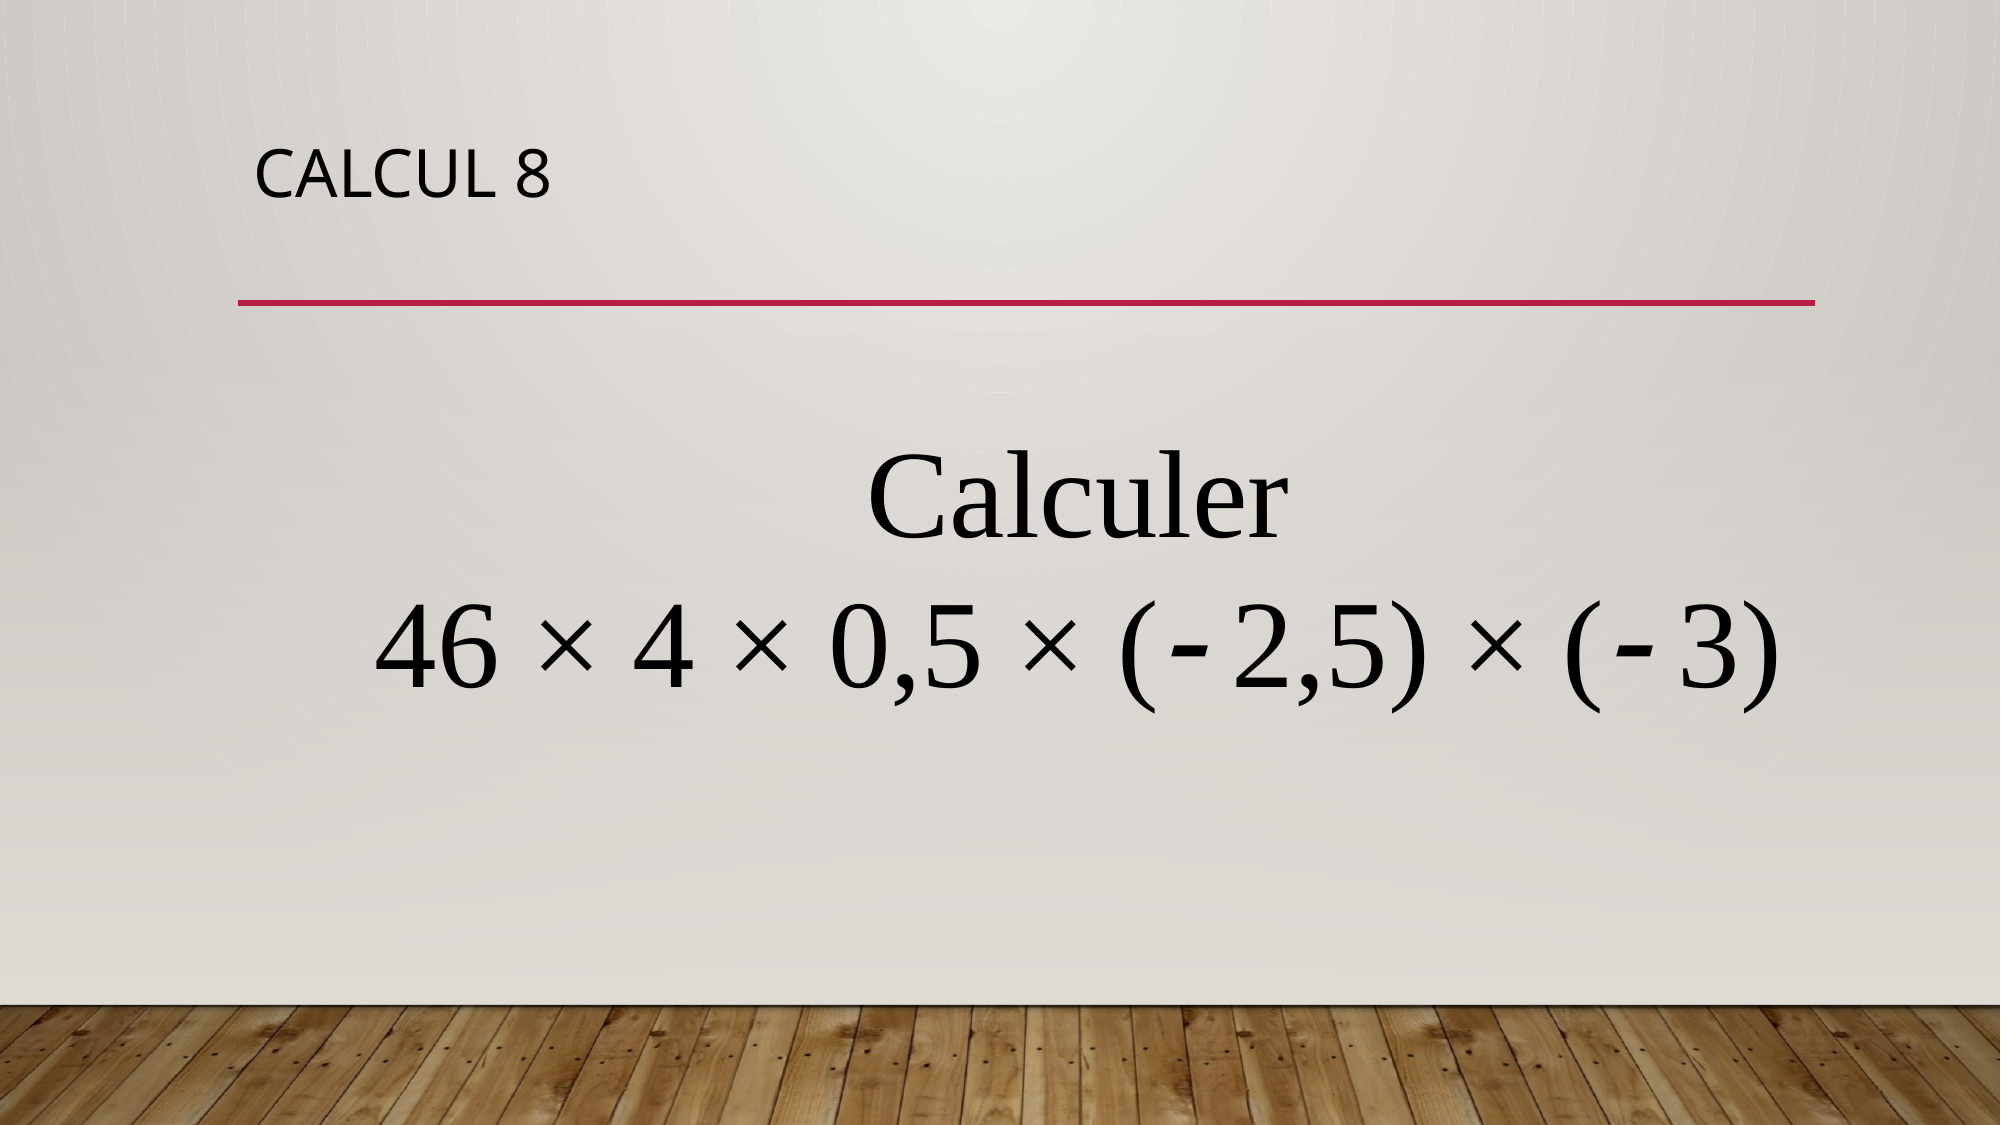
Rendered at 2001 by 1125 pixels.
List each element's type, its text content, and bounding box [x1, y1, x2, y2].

picture [0, 1005, 2000, 1125]
title Calcul 8 [238, 131, 1814, 305]
text_box Calculer 46 × 4 × 0,5 × ( 2,5) × ( 3) [279, 405, 1878, 720]
